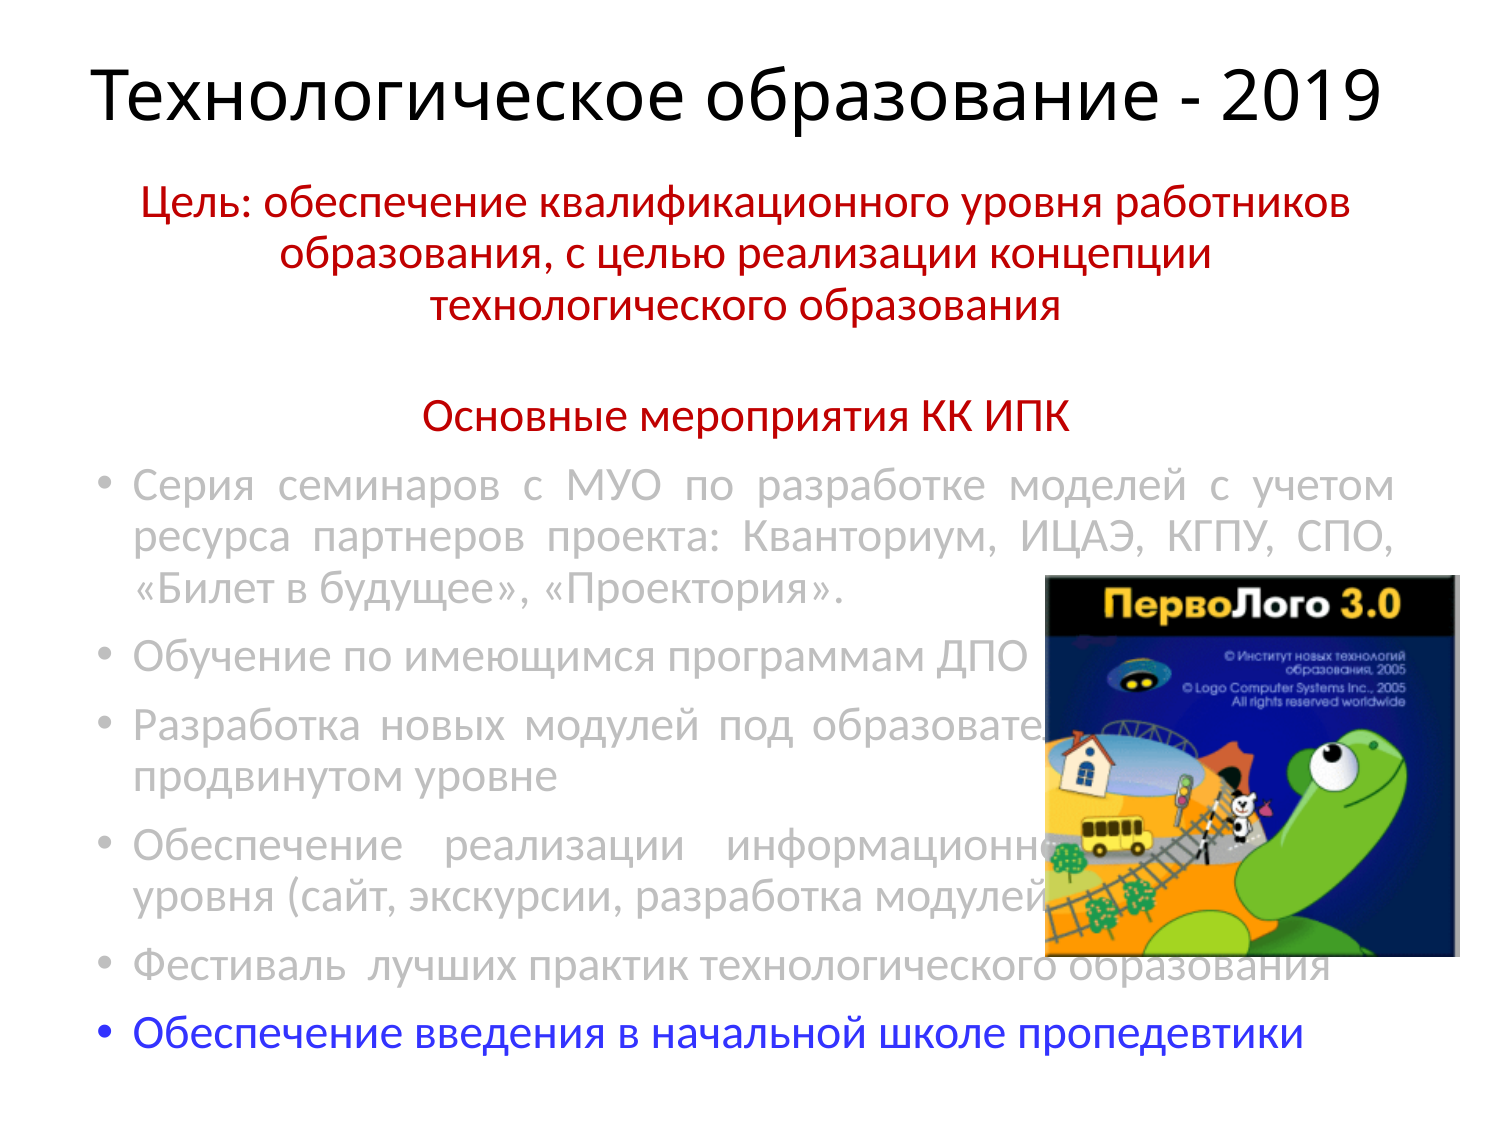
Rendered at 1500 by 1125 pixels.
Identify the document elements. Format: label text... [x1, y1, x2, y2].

text_box Технологическое образование - 2019 [75, 30, 1460, 165]
text_box Цель: обеспечение квалификационного уровня работников образования, с целью реализации концепции технологического образования Основные мероприятия КК ИПК Серия семинаров с МУО по разработке моделей с учетом ресурса партнеров проекта: Кванториум, ИЦАЭ, КГПУ, СПО, «Билет в будущее», «Проектория». Обучение по имеющимся программам ДПО Разработка новых модулей под образовательный запрос на продвинутом уровне Обеспечение реализации информационного и базового уровня (сайт, экскурсии, разработка модулей под технологии) Фестиваль лучших практик технологического образования Обеспечение введения в начальной школе пропедевтики [81, 168, 1412, 1097]
picture [1045, 575, 1460, 957]
